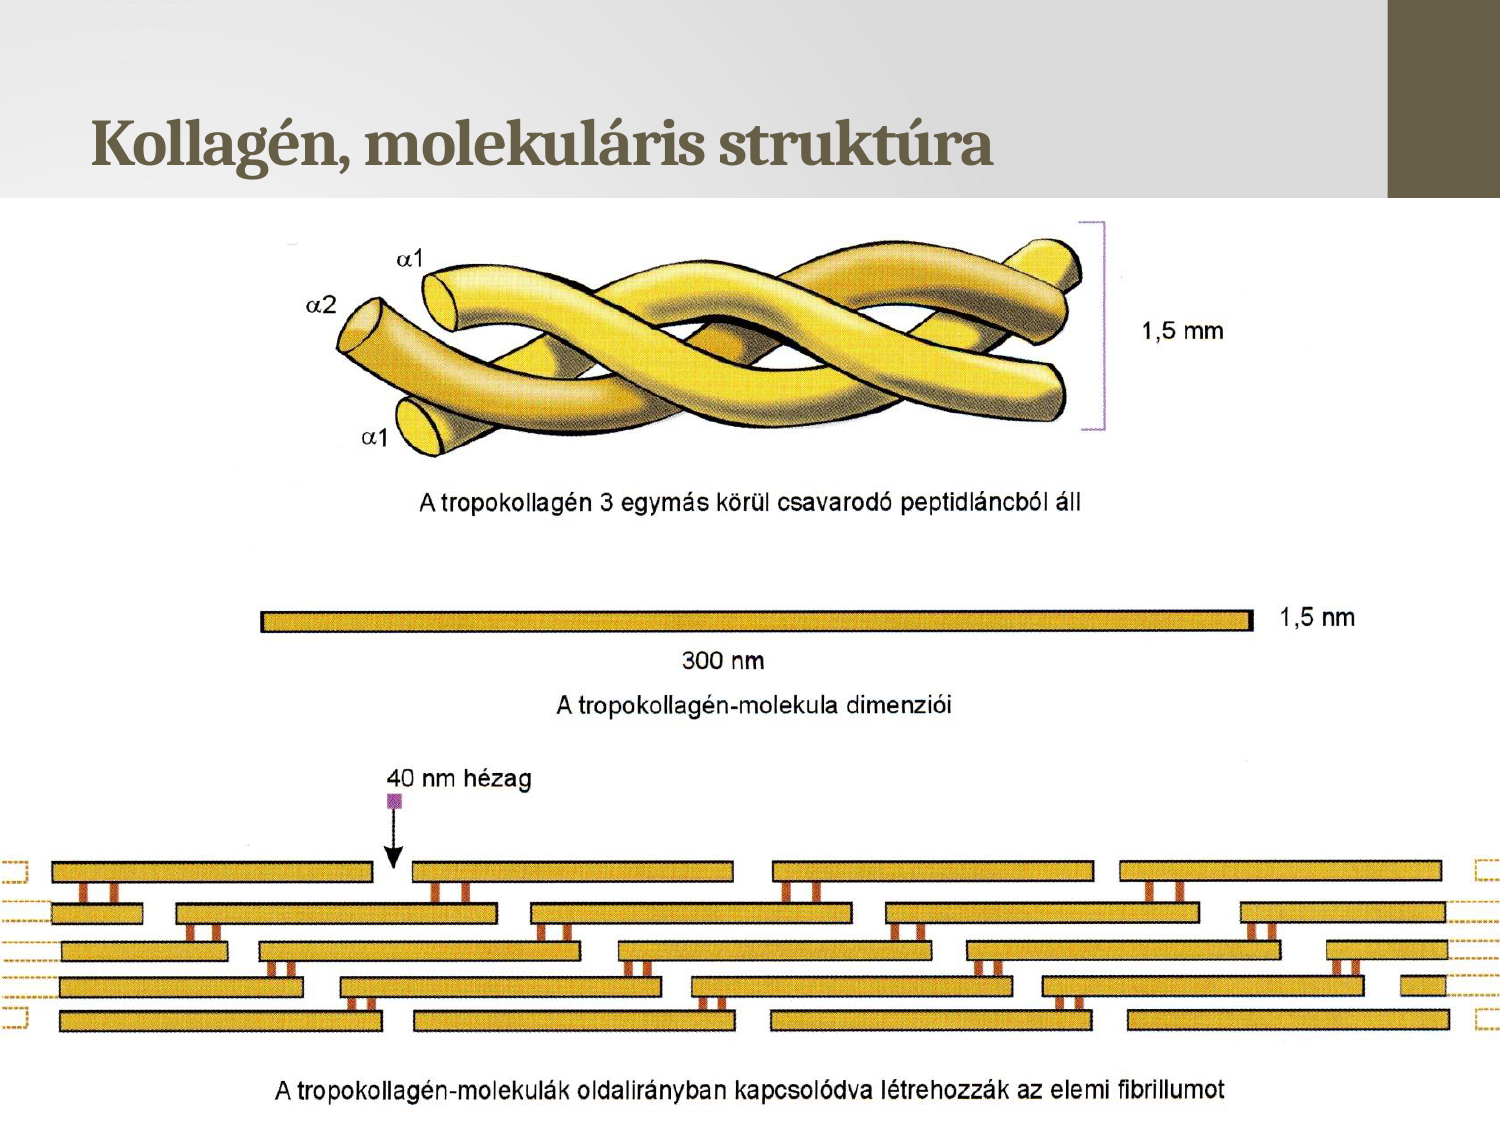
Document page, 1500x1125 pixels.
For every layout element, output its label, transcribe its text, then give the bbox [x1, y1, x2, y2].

picture [0, 197, 1500, 1125]
title Kollagén, molekuláris struktúra [75, 45, 1325, 190]
